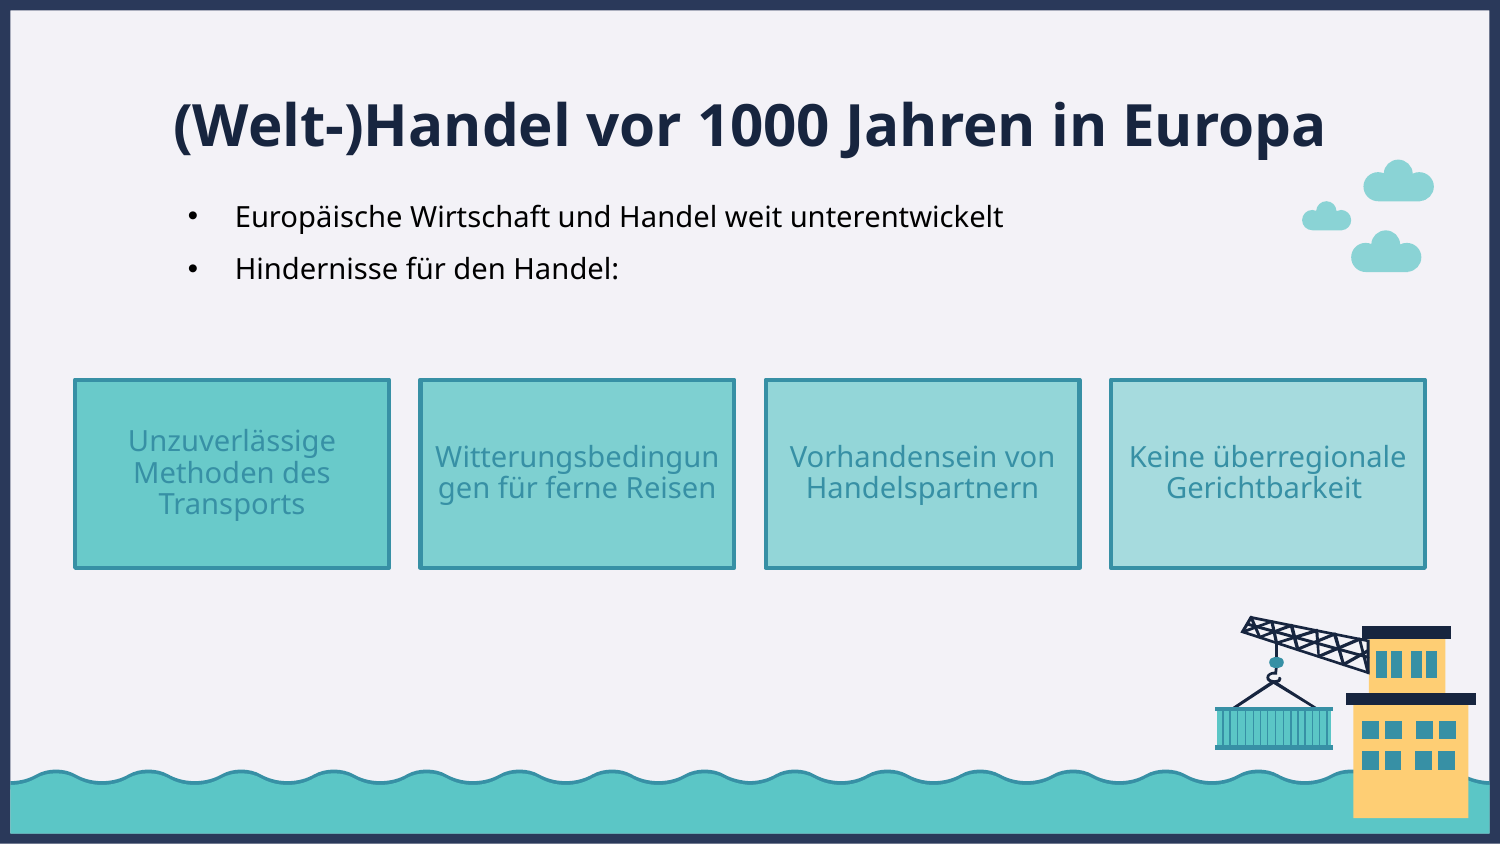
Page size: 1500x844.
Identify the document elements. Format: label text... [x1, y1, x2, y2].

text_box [1301, 159, 1435, 273]
title (Welt-)Handel vor 1000 Jahren in Europa [118, 72, 1382, 167]
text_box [1214, 615, 1477, 819]
text_box Europäische Wirtschaft und Handel weit unterentwickelt Hindernisse für den Handel: [173, 190, 1216, 292]
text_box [74, 294, 1426, 654]
